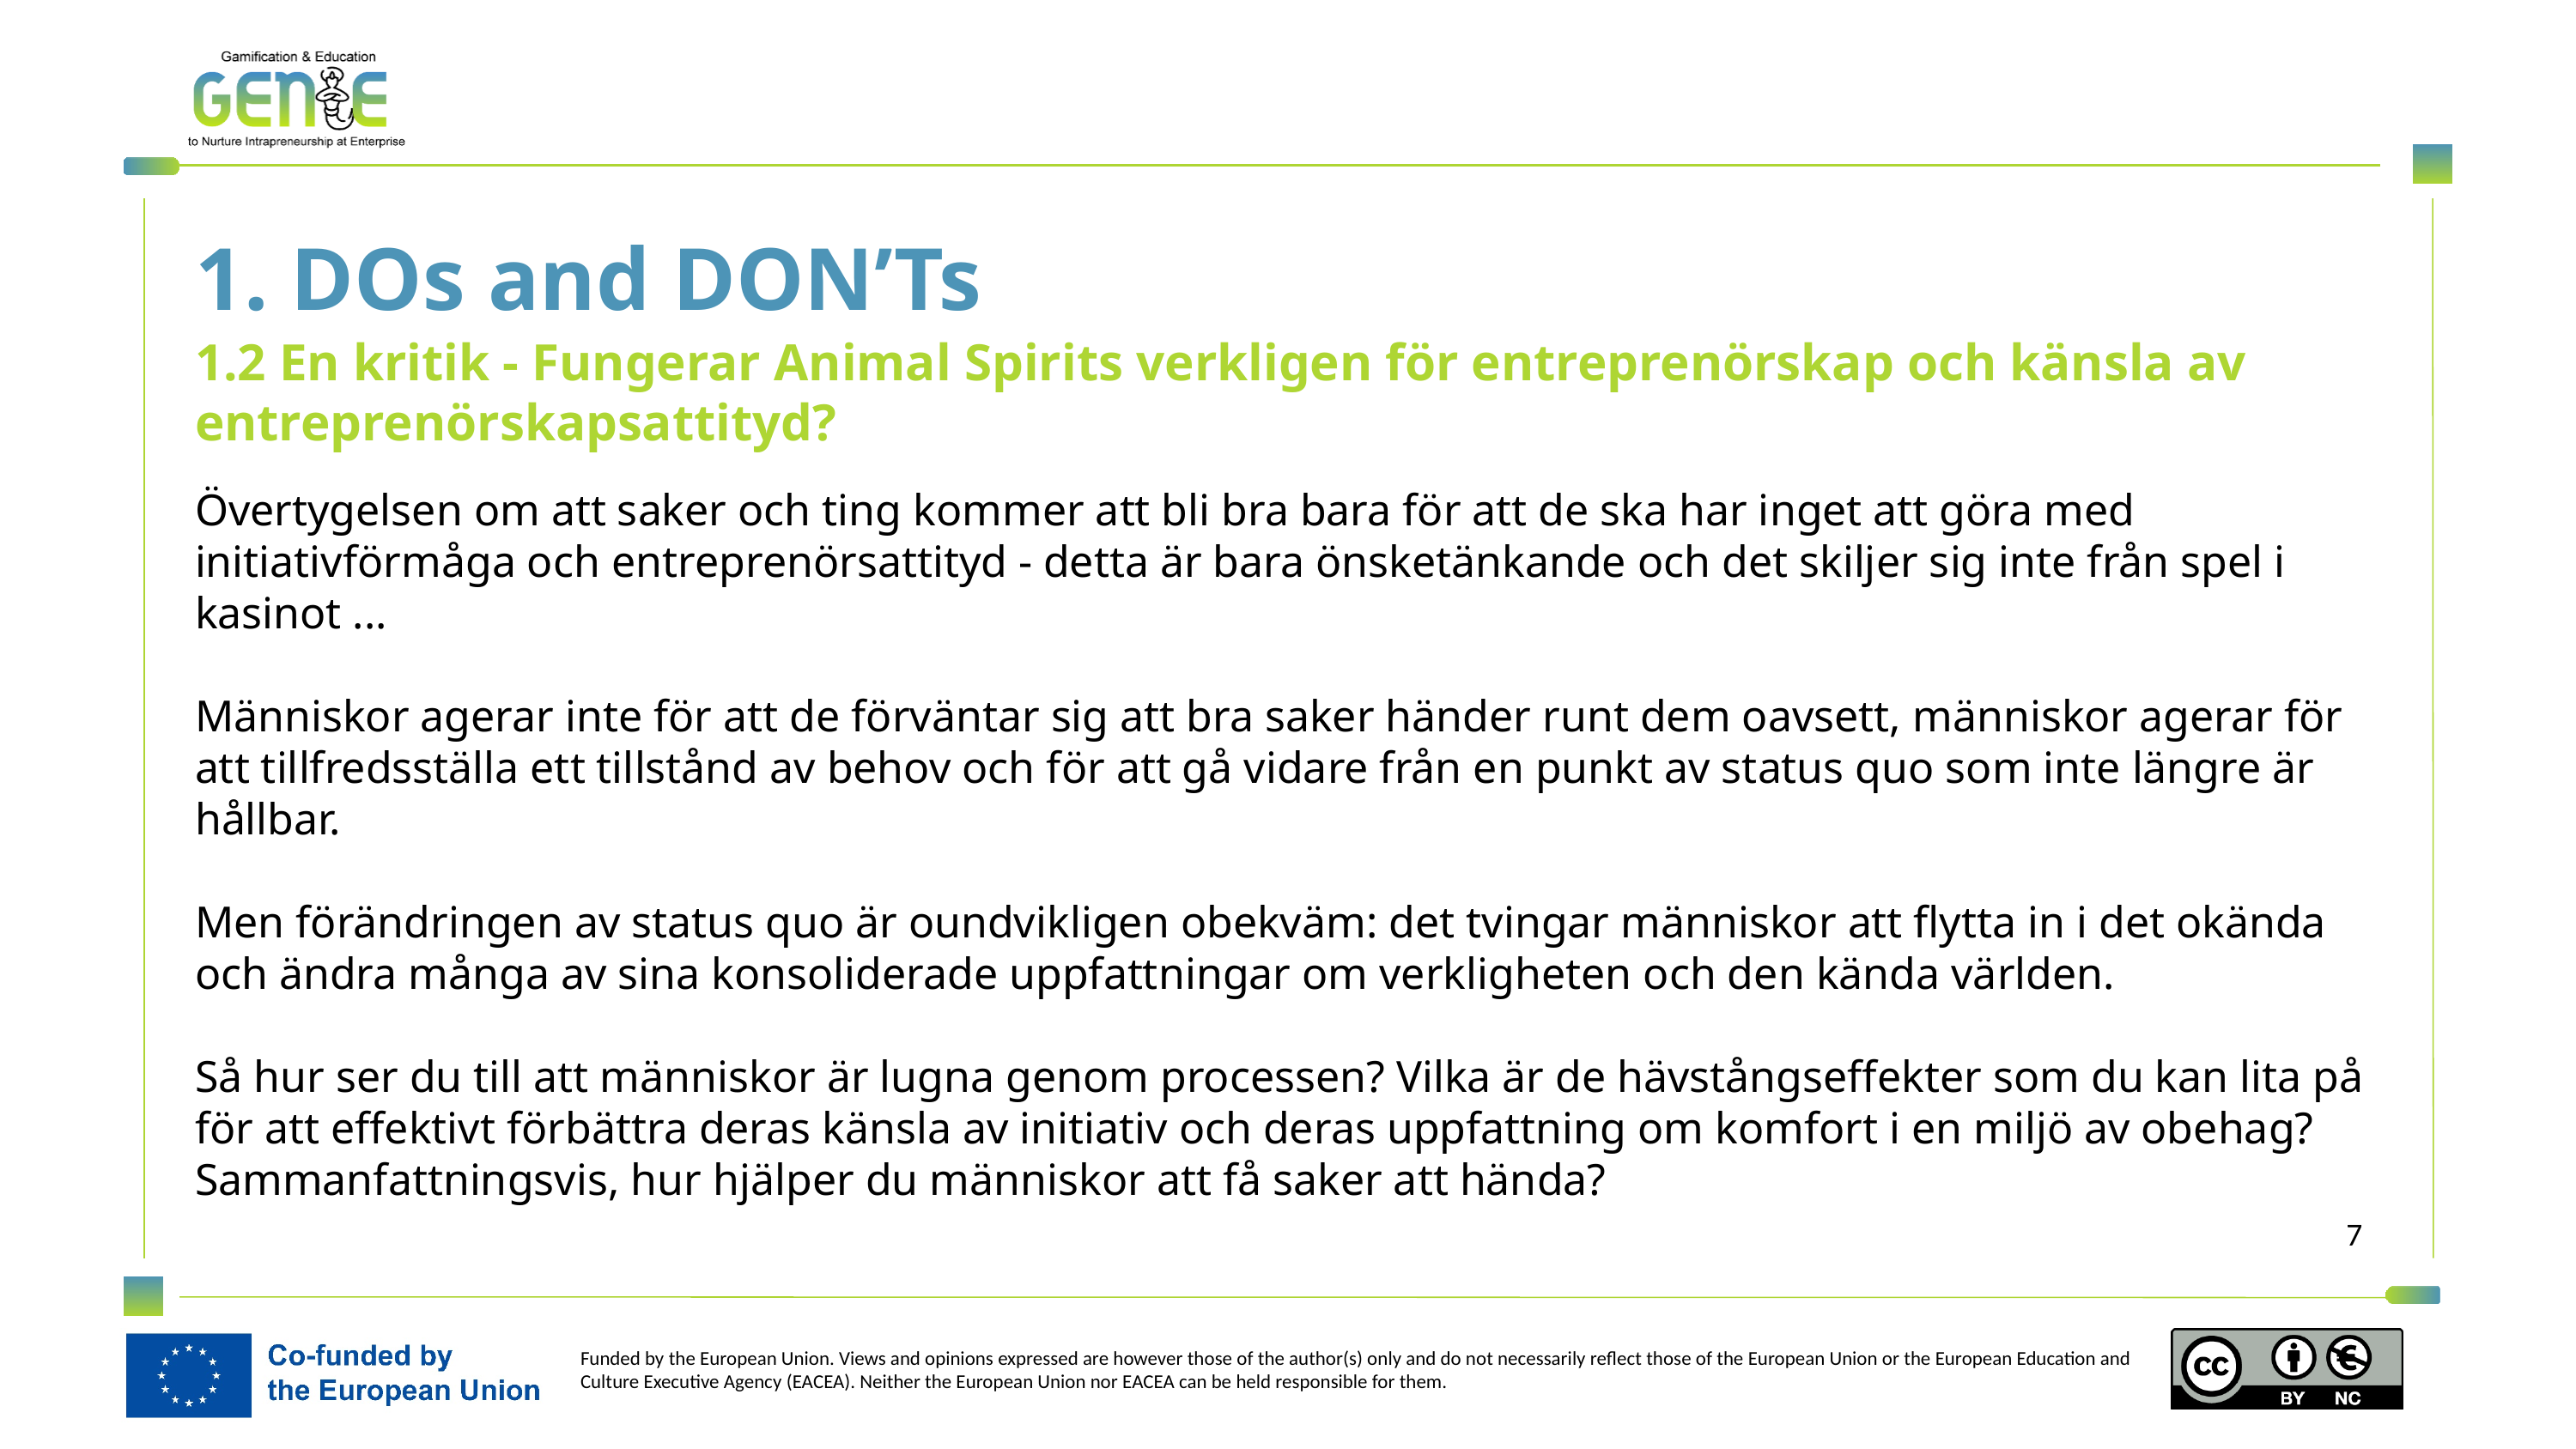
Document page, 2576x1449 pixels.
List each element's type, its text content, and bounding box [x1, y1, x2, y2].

picture [2385, 1286, 2440, 1304]
picture [111, 1328, 562, 1423]
text_box 1.2 En kritik - Fungerar Animal Spirits verkligen för entreprenörskap och känsla av entreprenörskapsattityd? [182, 336, 2414, 398]
picture [124, 157, 179, 175]
text_box Övertygelsen om att saker och ting kommer att bli bra bara för att de ska har inget att göra med initiativförmåga och entreprenörsattityd - detta är bara önsketänkande och det skiljer sig inte från spel i kasinot ... Människor agerar inte för att de förväntar sig att bra saker händer runt dem oavsett, människor agerar för att tillfredsställa ett tillstånd av behov och för att gå vidare från en punkt av status quo som inte längre är hållbar. Men förändringen av status quo är oundvikligen obekväm: det tvingar människor att flytta in i det okända och ändra många av sina konsoliderade uppfattningar om verkligheten och den kända världen. Så hur ser du till att människor är lugna genom processen? Vilka är de hävstångseffekter som du kan lita på för att effektivt förbättra deras känsla av initiativ och deras uppfattning om komfort i en miljö av obehag? Sammanfattningsvis, hur hjälper du människor att få saker att hända? [182, 476, 2414, 1240]
picture [2171, 1328, 2403, 1410]
text_box 1. DOs and DON’Ts [182, 217, 2414, 336]
picture [124, 1276, 163, 1316]
picture [2413, 144, 2452, 184]
picture [182, 45, 408, 151]
